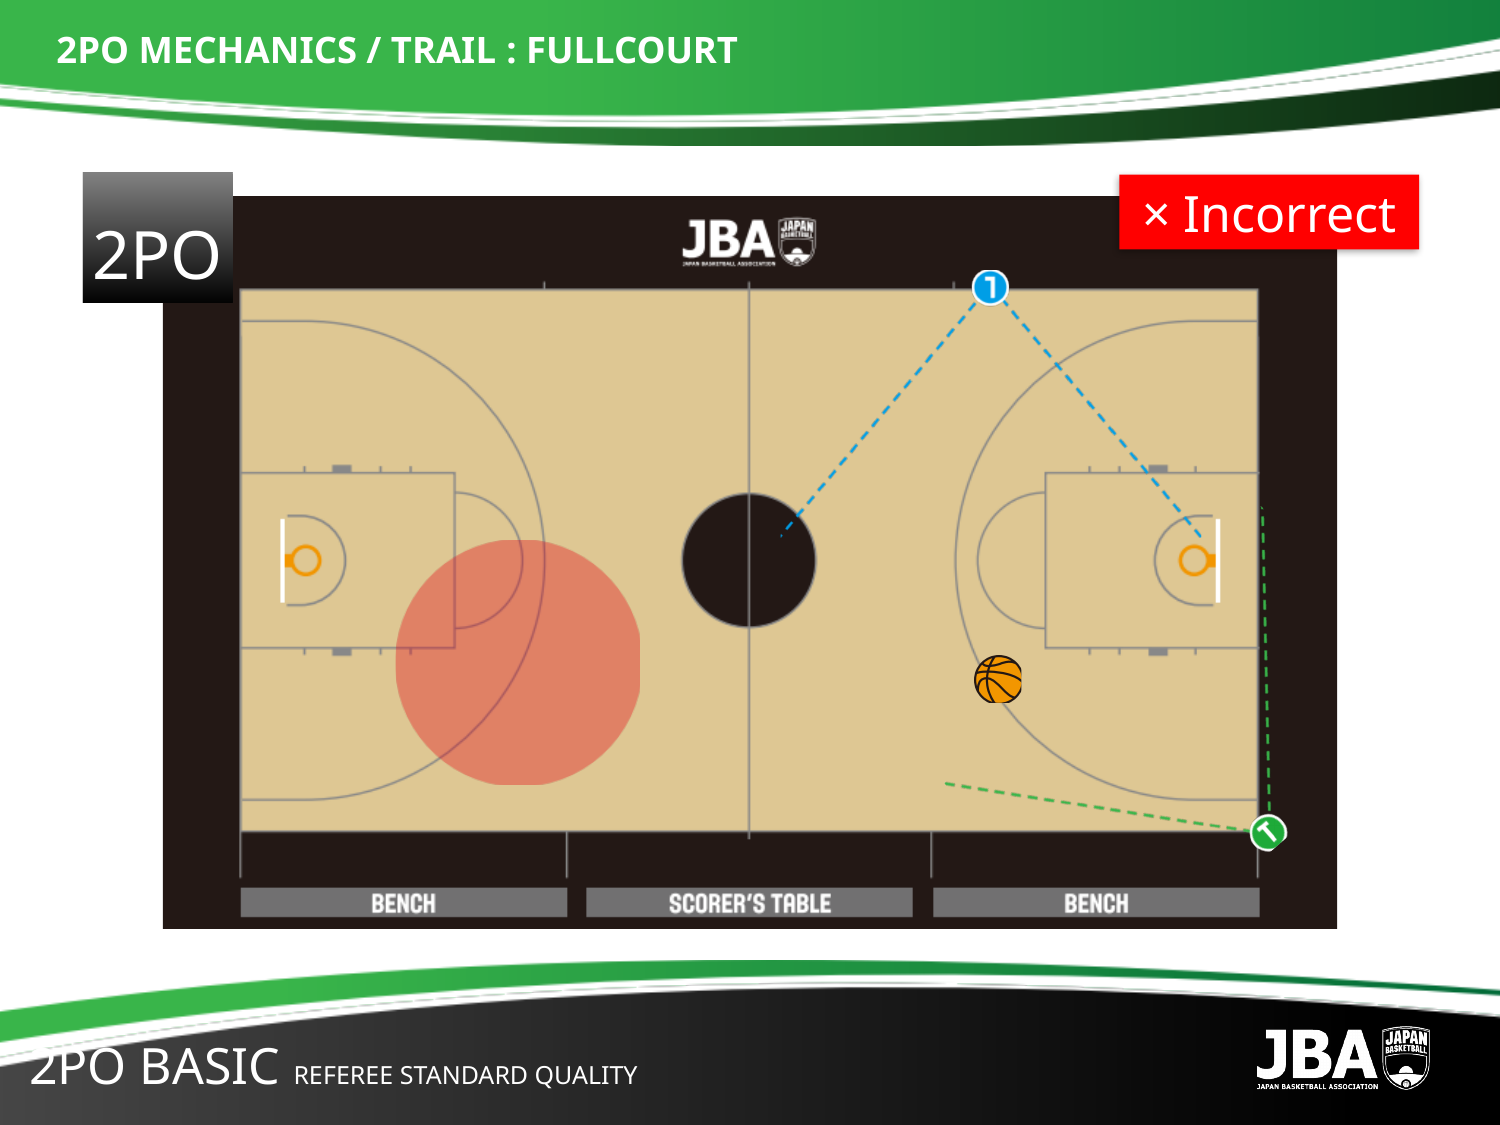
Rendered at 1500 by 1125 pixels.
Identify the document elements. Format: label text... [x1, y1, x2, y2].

picture [162, 196, 1338, 929]
text_box × Incorrect [1206, 174, 1420, 250]
picture [1257, 1065, 1430, 1090]
title 2PO MECHANICS / TRAIL : FULLCOURT [41, 19, 1459, 79]
text_box 2PO [82, 172, 233, 303]
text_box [780, 40, 1202, 538]
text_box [1049, 581, 1478, 1065]
